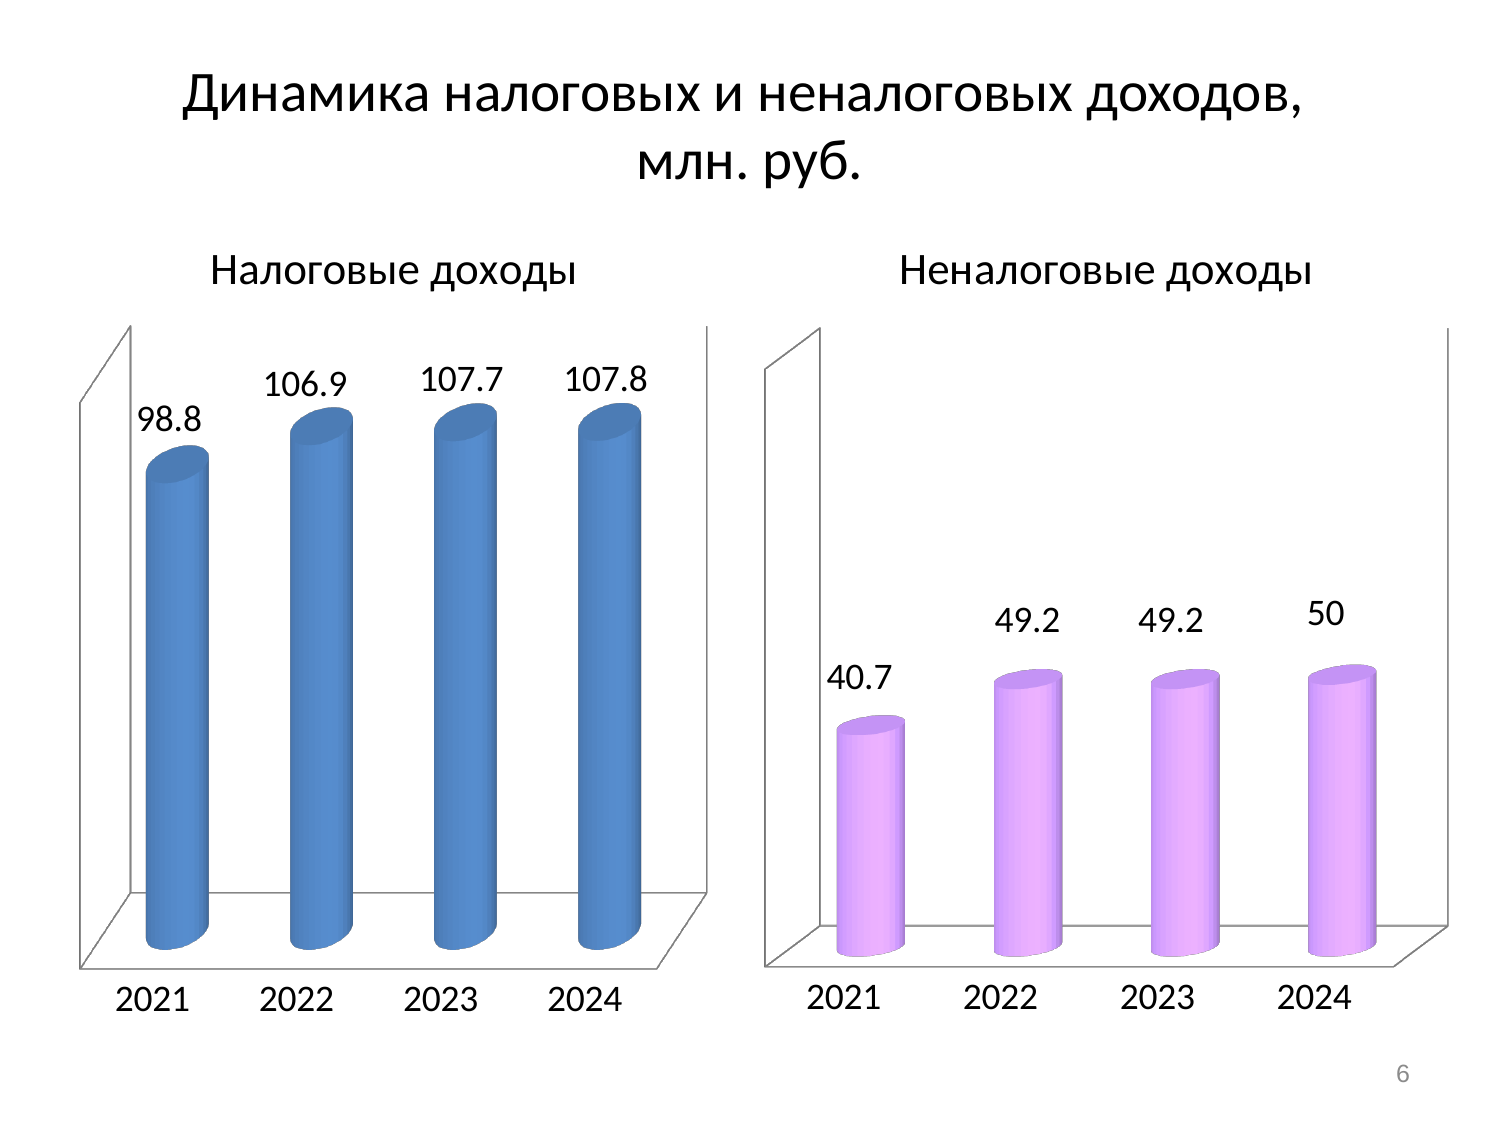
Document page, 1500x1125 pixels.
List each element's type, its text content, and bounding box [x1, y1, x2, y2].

title Динамика налоговых и неналоговых доходов, млн. руб. [75, 45, 1425, 200]
chart [62, 212, 726, 1038]
chart [749, 212, 1463, 1038]
slide_number 6 [1074, 1047, 1425, 1103]
